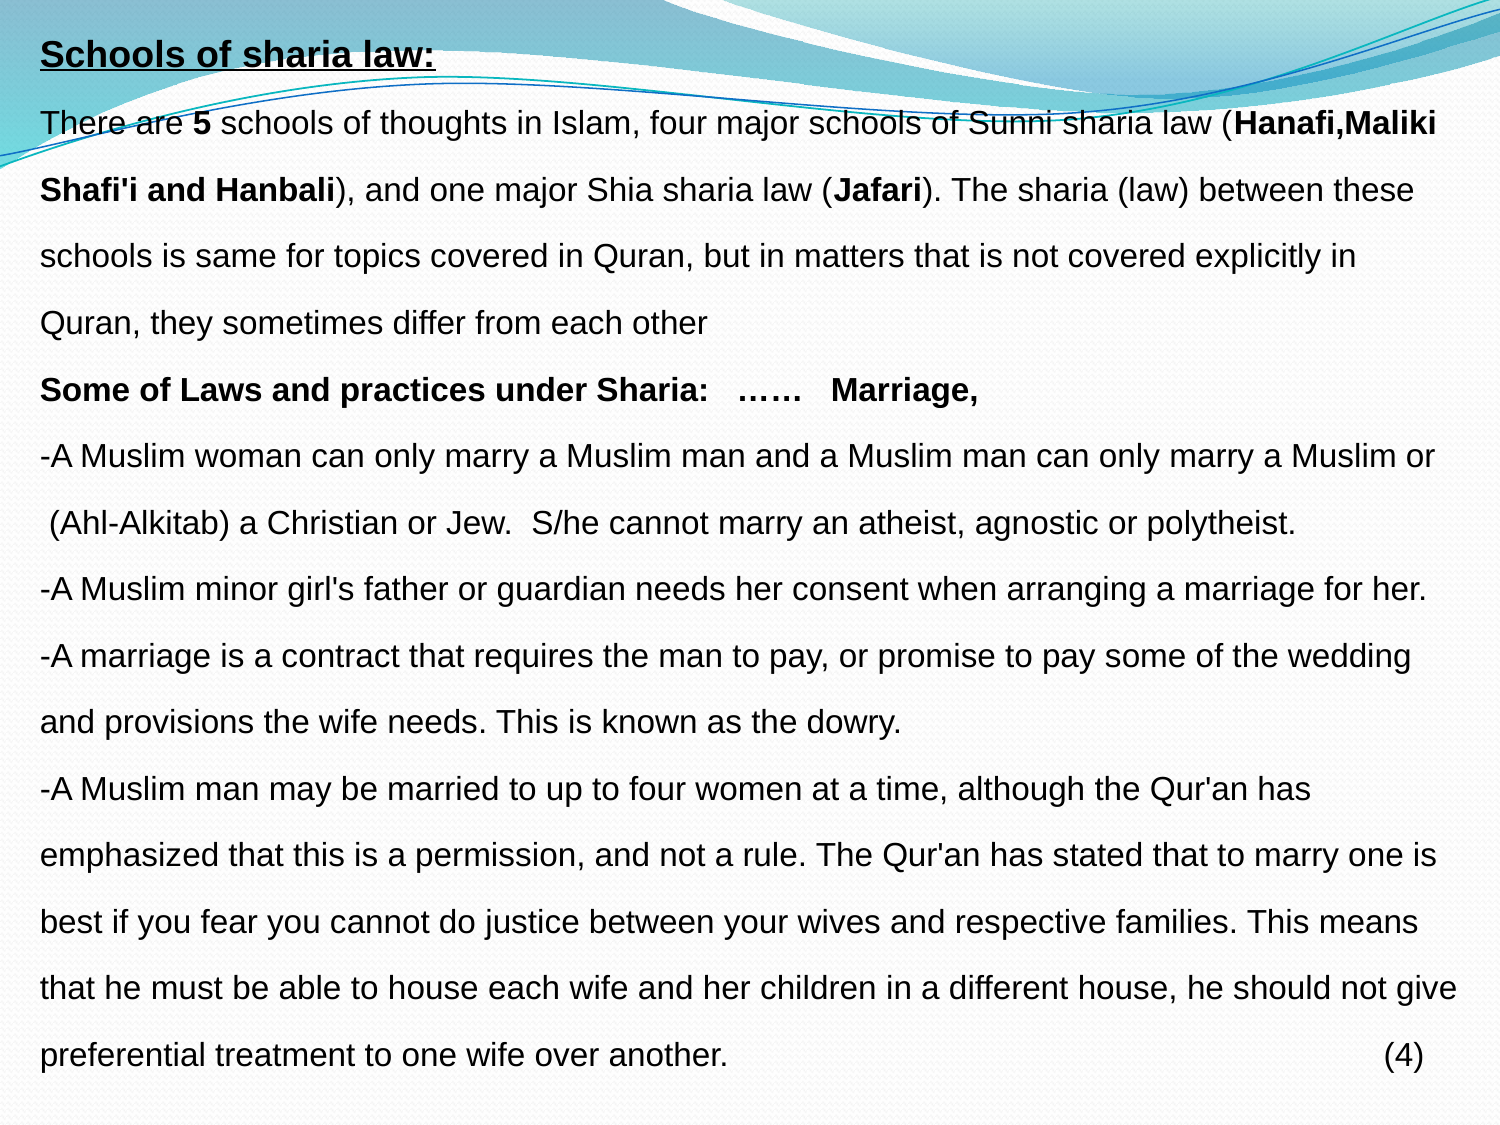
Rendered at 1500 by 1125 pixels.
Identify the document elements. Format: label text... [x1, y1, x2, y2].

list Schools of sharia law: There are 5 schools of thoughts in Islam, four major schools of Sunni sharia law (Hanafi,Maliki Shafi'i and Hanbali), and one major Shia sharia law (Jafari). The sharia (law) between these schools is same for topics covered in Quran, but in matters that is not covered explicitly in Quran, they sometimes differ from each other Some of Laws and practices under Sharia: …… Marriage, -A Muslim woman can only marry a Muslim man and a Muslim man can only marry a Muslim or (Ahl-Alkitab) a Christian or Jew. S/he cannot marry an atheist, agnostic or polytheist. -A Muslim minor girl's father or guardian needs her consent when arranging a marriage for her. -A marriage is a contract that requires the man to pay, or promise to pay some of the wedding and provisions the wife needs. This is known as the dowry. -A Muslim man may be married to up to four women at a time, although the Qur'an has emphasized that this is a permission, and not a rule. The Qur'an has stated that to marry one is best if you fear you cannot do justice between your wives and respective families. This means that he must be able to house each wife and her children in a different house, he should not give preferential treatment to one wife over another. (4) [24, 0, 1475, 1100]
